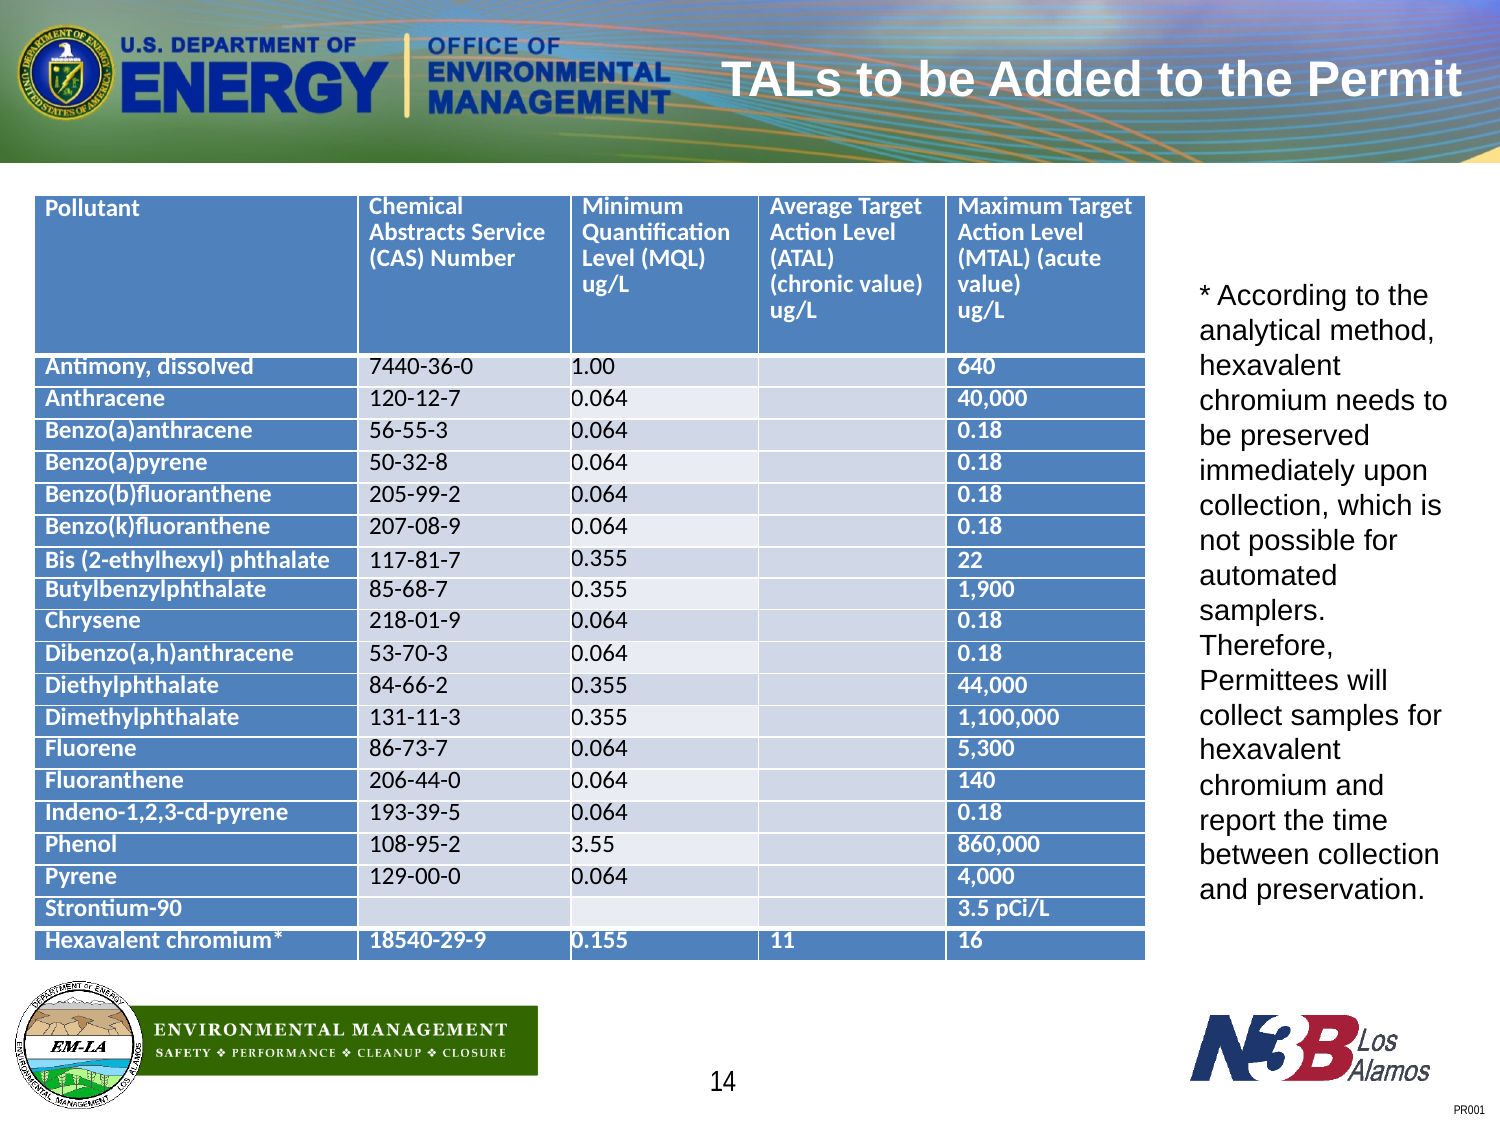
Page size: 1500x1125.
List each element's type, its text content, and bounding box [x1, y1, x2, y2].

table_cell 40,000 [947, 388, 1145, 418]
table_cell Fluoranthene [35, 770, 357, 800]
table_cell [759, 898, 945, 926]
table_cell 1,100,000 [947, 706, 1145, 736]
table_cell 206-44-0 [359, 770, 570, 800]
table_cell 131-11-3 [359, 706, 570, 736]
table_cell 0.18 [947, 484, 1145, 514]
table_cell [759, 484, 945, 514]
table_cell [759, 579, 945, 609]
table_cell Anthracene [35, 388, 357, 418]
table_cell 1,900 [947, 579, 1145, 609]
table_cell 53-70-3 [359, 642, 570, 673]
text_box * According to the analytical method, hexavalent chromium needs to be preserved immediately upon collection, which is not possible for automated samplers. Therefore, Permittees will collect samples for hexavalent chromium and report the time between collection and preservation. [1184, 268, 1467, 913]
table_cell 5,300 [947, 738, 1145, 768]
table_cell Dibenzo(a,h)anthracene [35, 642, 357, 673]
table_cell 193-39-5 [359, 802, 570, 832]
picture [0, 0, 1500, 163]
table_cell 11 [759, 931, 945, 960]
table_cell 3.55 [572, 834, 758, 864]
table_cell 0.18 [947, 420, 1145, 450]
table_cell 108-95-2 [359, 834, 570, 864]
table_cell 0.064 [572, 420, 758, 450]
table_cell 86-73-7 [359, 738, 570, 768]
table_cell 0.355 [572, 706, 758, 736]
table_cell [359, 898, 570, 926]
table_cell 0.355 [572, 548, 758, 577]
table_cell Fluorene [35, 738, 357, 768]
table_cell 0.18 [947, 516, 1145, 546]
table_cell Benzo(b)fluoranthene [35, 484, 357, 514]
table_cell 120-12-7 [359, 388, 570, 418]
table_cell Chrysene [35, 610, 357, 641]
table_cell 0.064 [572, 452, 758, 482]
table_cell [759, 674, 945, 705]
table_header Maximum Target Action Level (MTAL) (acute value) ug/L [947, 196, 1145, 353]
table_cell 0.064 [572, 642, 758, 673]
table_cell Antimony, dissolved [35, 358, 357, 386]
table_cell 0.18 [947, 452, 1145, 482]
table_cell 1.00 [572, 358, 758, 386]
table_cell 0.064 [572, 802, 758, 832]
table_cell [759, 866, 945, 896]
table_cell 860,000 [947, 834, 1145, 864]
table_cell 640 [947, 358, 1145, 386]
picture [1190, 1015, 1430, 1081]
table_cell 84-66-2 [359, 674, 570, 705]
table_cell [759, 642, 945, 673]
table_cell 117-81-7 [359, 548, 570, 577]
table_cell 3.5 pCi/L [947, 898, 1145, 926]
table_cell 0.18 [947, 610, 1145, 641]
table_cell 85-68-7 [359, 579, 570, 609]
table_header Minimum Quantification Level (MQL) ug/L [572, 196, 758, 353]
table_cell [759, 834, 945, 864]
table_cell Diethylphthalate [35, 674, 357, 705]
table_cell Dimethylphthalate [35, 706, 357, 736]
table_cell 129-00-0 [359, 866, 570, 896]
table_cell Benzo(a)anthracene [35, 420, 357, 450]
table_cell 0.064 [572, 388, 758, 418]
table_header Pollutant [35, 196, 357, 353]
table_cell 50-32-8 [359, 452, 570, 482]
table_cell 4,000 [947, 866, 1145, 896]
table_cell 0.18 [947, 802, 1145, 832]
table_cell Bis (2-ethylhexyl) phthalate [35, 548, 357, 577]
table_cell [572, 898, 758, 926]
table_cell 56-55-3 [359, 420, 570, 450]
table_cell [759, 420, 945, 450]
table_cell 22 [947, 548, 1145, 577]
table_cell 218-01-9 [359, 610, 570, 641]
table_cell Indeno-1,2,3-cd-pyrene [35, 802, 357, 832]
table_cell [759, 770, 945, 800]
table_cell 7440-36-0 [359, 358, 570, 386]
title TALs to be Added to the Permit [717, 15, 1467, 139]
table_cell [759, 802, 945, 832]
table_cell 18540-29-9 [359, 931, 570, 960]
table_cell Benzo(k)fluoranthene [35, 516, 357, 546]
table_cell 0.064 [572, 866, 758, 896]
table_cell [759, 706, 945, 736]
table_header Average Target Action Level (ATAL) (chronic value) ug/L [759, 196, 945, 353]
table_cell 205-99-2 [359, 484, 570, 514]
table_cell 0.355 [572, 674, 758, 705]
table_cell [759, 452, 945, 482]
table_cell [759, 358, 945, 386]
table_cell Strontium-90 [35, 898, 357, 926]
table_cell 140 [947, 770, 1145, 800]
table_cell 207-08-9 [359, 516, 570, 546]
table_cell 0.064 [572, 770, 758, 800]
table_cell 44,000 [947, 674, 1145, 705]
table_cell 0.18 [947, 642, 1145, 673]
table_cell [759, 738, 945, 768]
table_cell 0.355 [572, 579, 758, 609]
table_cell 0.064 [572, 516, 758, 546]
table_cell 0.064 [572, 738, 758, 768]
table_cell 0.064 [572, 484, 758, 514]
table_cell Pyrene [35, 866, 357, 896]
table_cell Butylbenzylphthalate [35, 579, 357, 609]
table_cell Benzo(a)pyrene [35, 452, 357, 482]
table_cell Phenol [35, 834, 357, 864]
table_cell Hexavalent chromium* [35, 931, 357, 960]
table_cell [759, 548, 945, 577]
table_cell [759, 516, 945, 546]
table_cell 0.155 [572, 931, 758, 960]
picture [12, 975, 543, 1111]
table_header Chemical Abstracts Service (CAS) Number [359, 196, 570, 353]
table_cell [759, 610, 945, 641]
table_cell [759, 388, 945, 418]
table_cell 16 [947, 931, 1145, 960]
table_cell 0.064 [572, 610, 758, 641]
